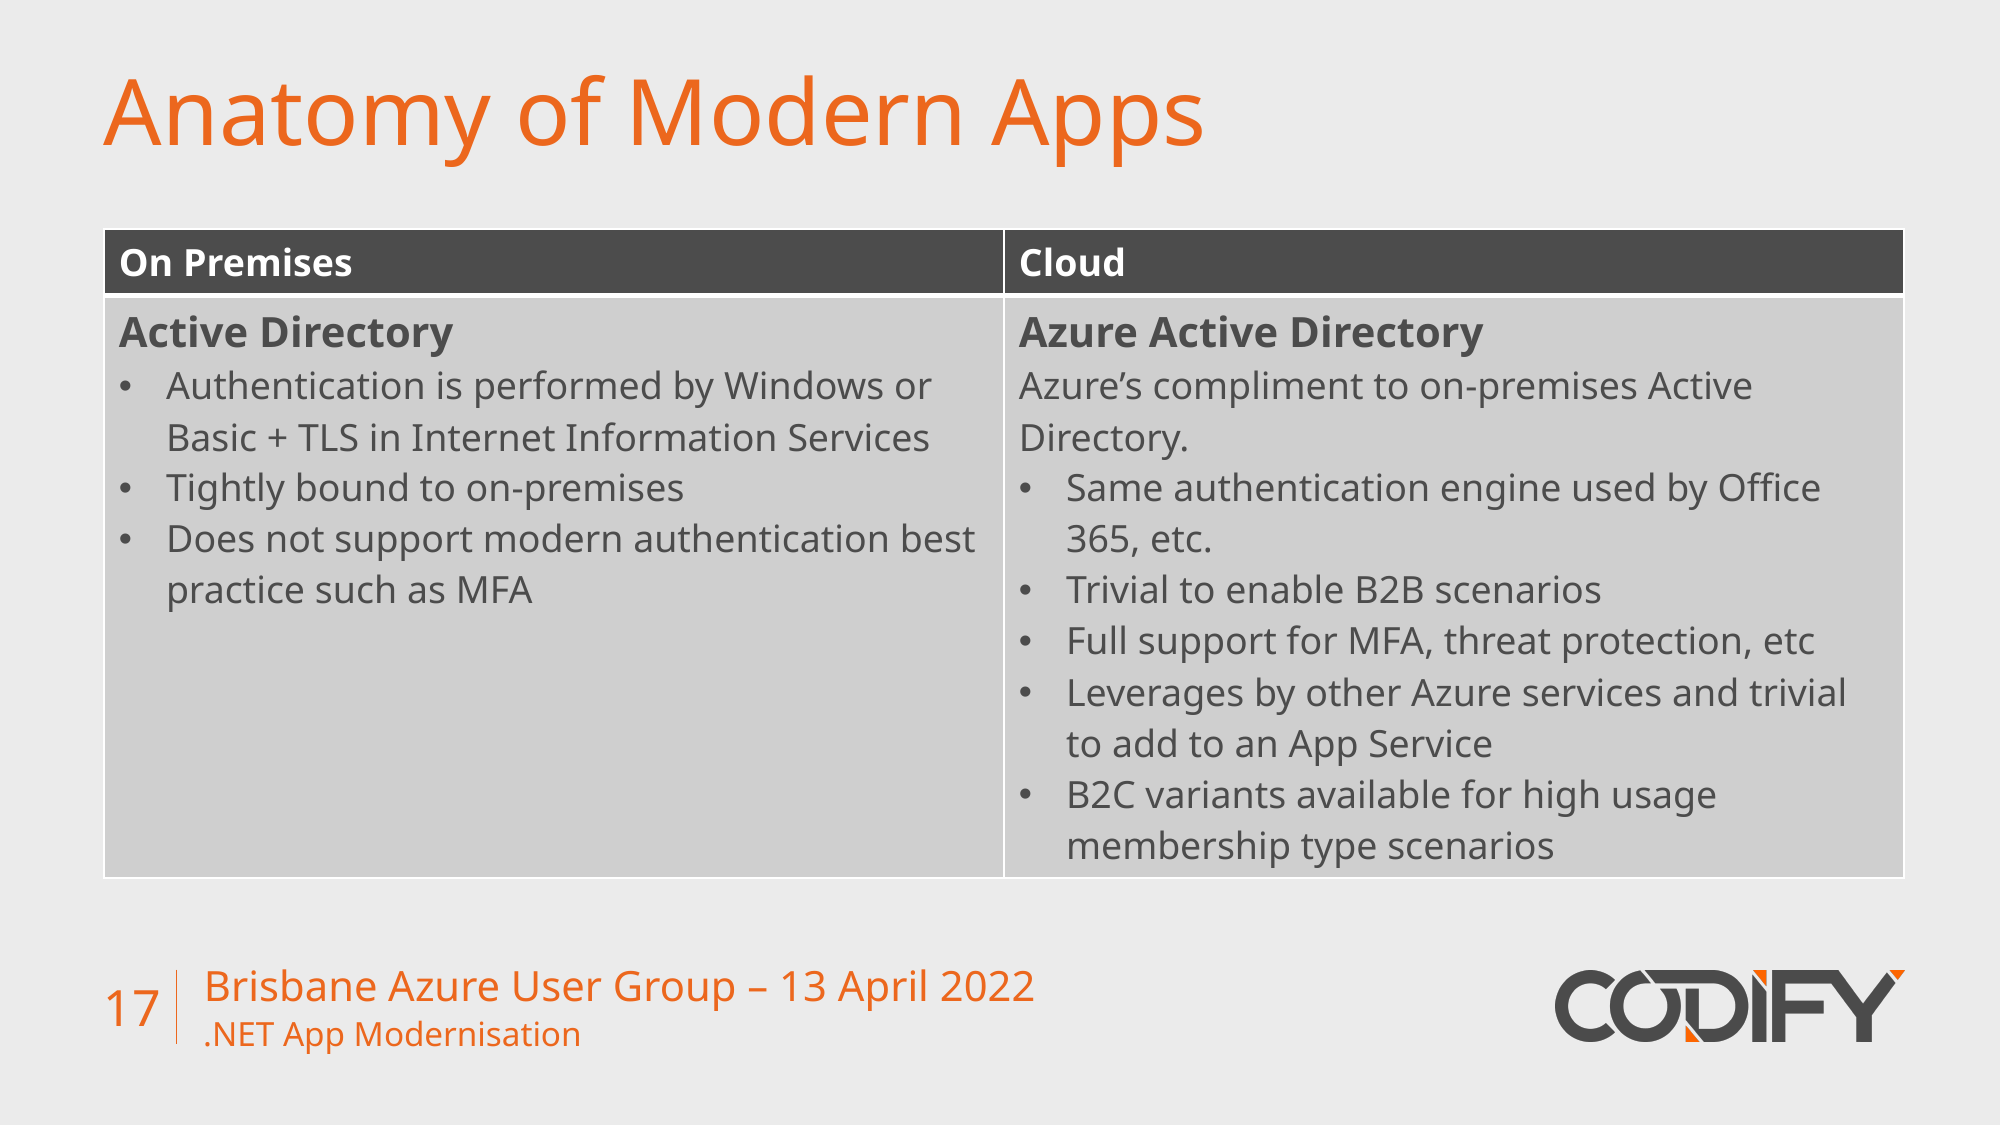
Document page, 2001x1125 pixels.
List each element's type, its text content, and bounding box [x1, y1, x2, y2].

list .NET App Modernisation [203, 1022, 864, 1054]
footer Brisbane Azure User Group – 13 April 2022 [203, 960, 1522, 1009]
table_cell Active Directory Authentication is performed by Windows or Basic + TLS in Internet Information Services Tightly bound to on-premises Does not support modern authentication best practice such as MFA [105, 298, 1003, 877]
slide_number 17 [104, 969, 185, 1052]
title Anatomy of Modern Apps [104, 92, 1904, 215]
table_header Cloud [1005, 230, 1903, 293]
picture [1555, 970, 1905, 1042]
table_cell Azure Active Directory Azure’s compliment to on-premises Active Directory. Same authentication engine used by Office 365, etc. Trivial to enable B2B scenarios Full support for MFA, threat protection, etc Leverages by other Azure services and trivial to add to an App Service B2C variants available for high usage membership type scenarios [1005, 298, 1903, 877]
table_header On Premises [105, 230, 1003, 293]
